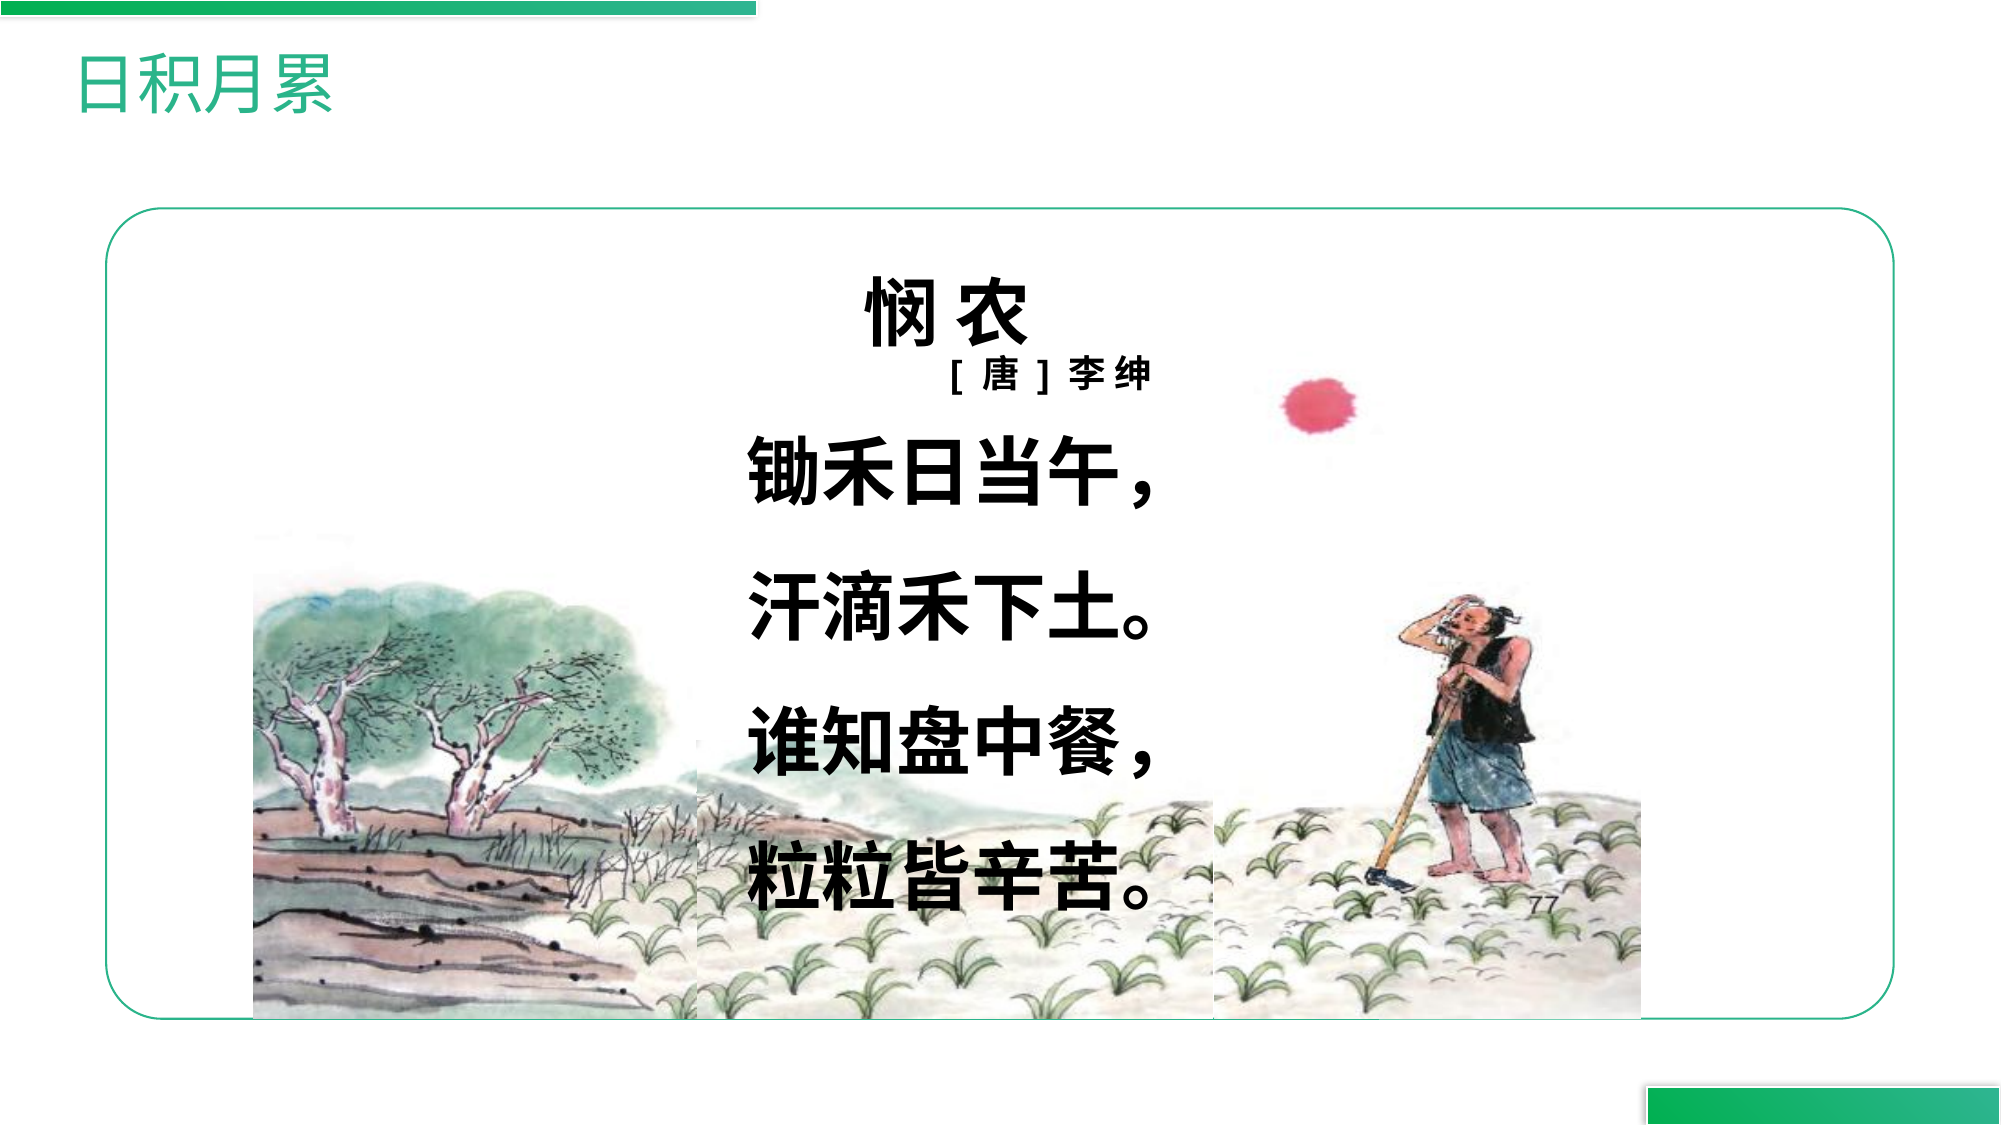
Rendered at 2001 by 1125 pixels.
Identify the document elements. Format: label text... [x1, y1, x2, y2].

picture [253, 515, 1213, 1019]
picture [1214, 341, 1641, 1019]
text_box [732, 213, 1483, 934]
list 日积月累 [55, 43, 509, 126]
